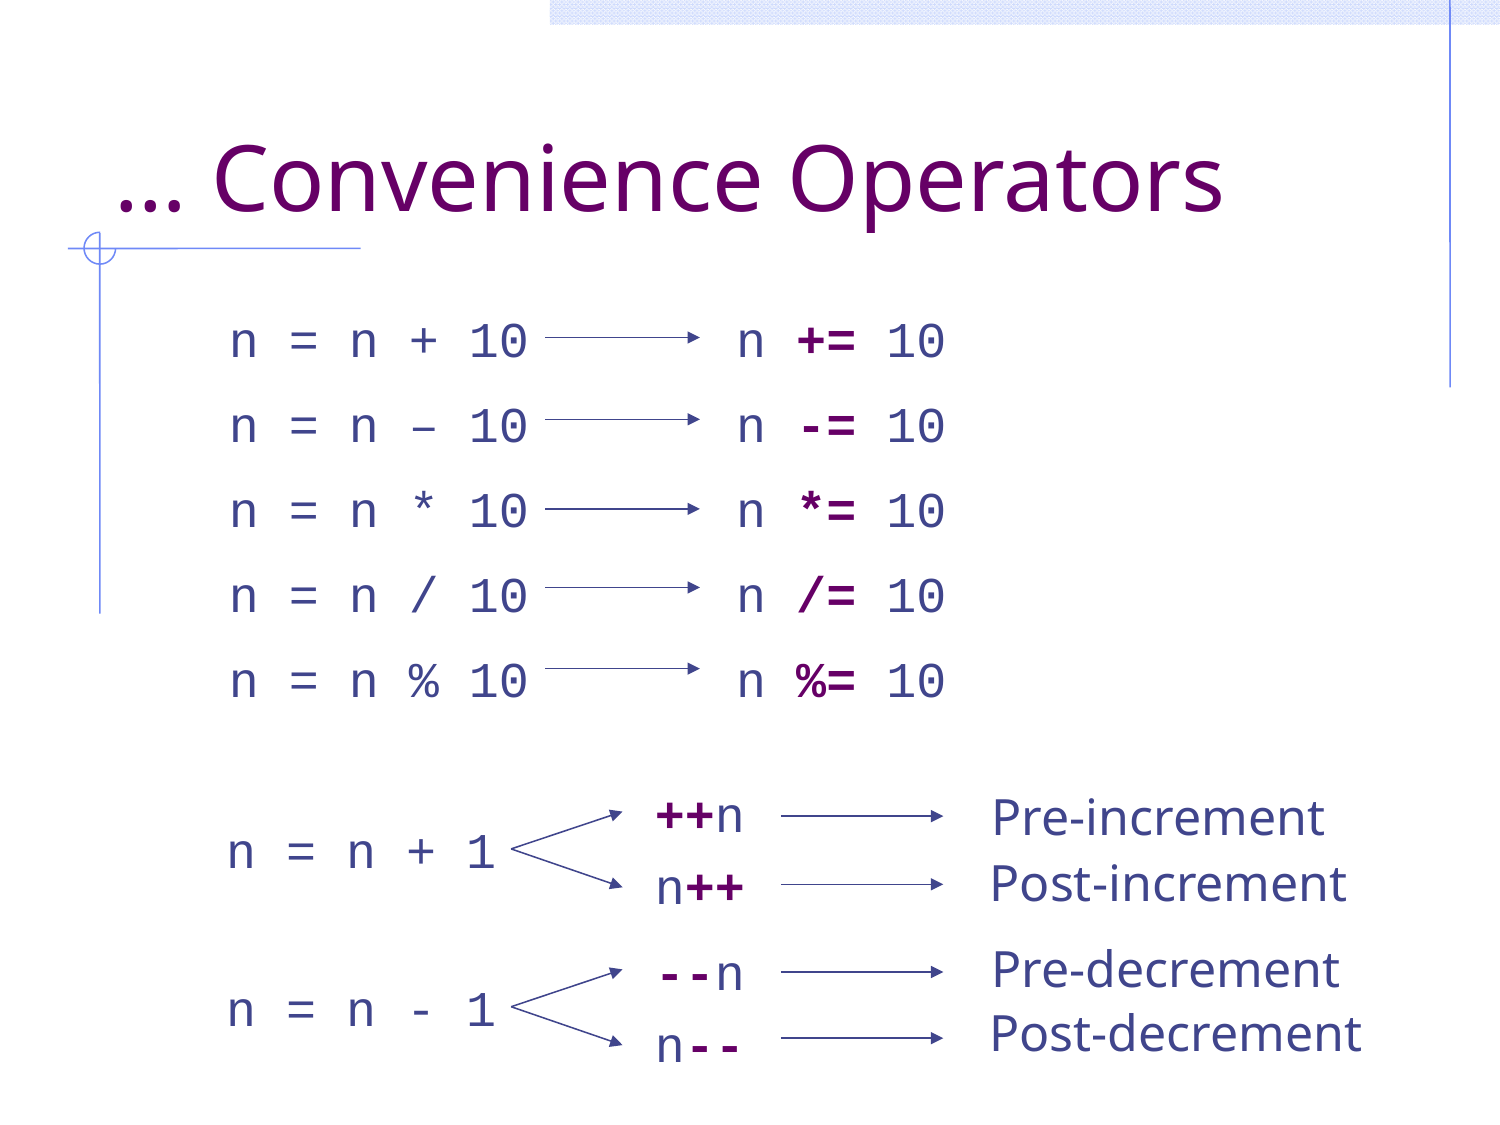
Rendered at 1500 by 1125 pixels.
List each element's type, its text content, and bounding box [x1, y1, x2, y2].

picture [1451, 0, 1500, 25]
text_box Post-decrement [974, 994, 1378, 1070]
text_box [512, 969, 623, 1006]
text_box n = n - 1 [211, 969, 510, 1045]
picture [549, 0, 1449, 25]
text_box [512, 1006, 623, 1046]
text_box Post-increment [974, 844, 1363, 920]
text_box n = n + 1 [211, 811, 510, 887]
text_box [512, 811, 623, 849]
text_box n += 10 n -= 10 n *= 10 n /= 10 n %= 10 [721, 299, 962, 715]
text_box --n n-- [640, 932, 760, 1080]
text_box Pre-increment [976, 778, 1341, 844]
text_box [512, 849, 623, 888]
text_box ++n n++ [640, 774, 760, 923]
text_box Pre-decrement [976, 930, 1356, 994]
title … Convenience Operators [99, 50, 1375, 238]
text_box n = n + 10 n = n – 10 n = n * 10 n = n / 10 n = n % 10 [213, 299, 544, 715]
